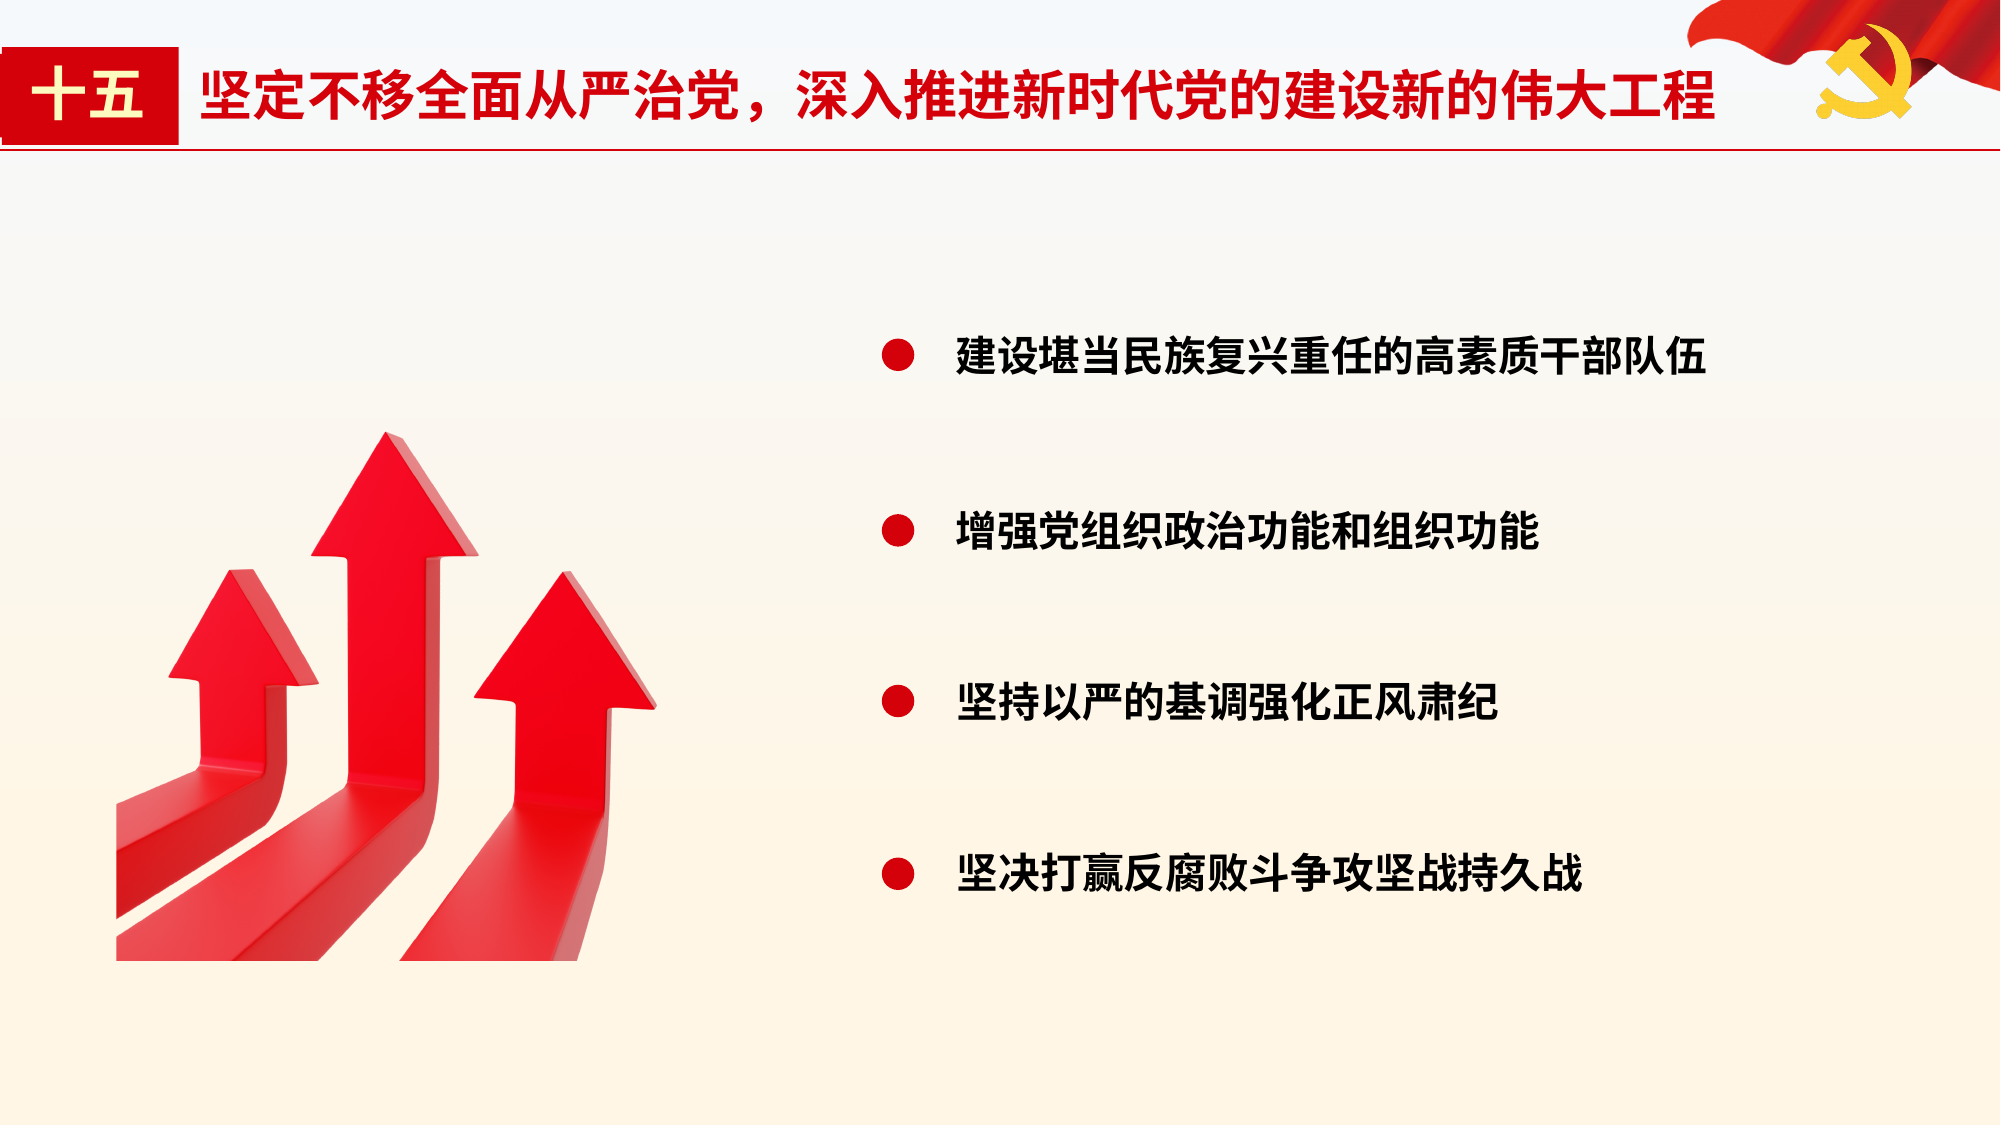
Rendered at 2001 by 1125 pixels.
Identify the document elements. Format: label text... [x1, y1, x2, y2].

picture [116, 420, 667, 961]
text_box 十五 [0, 47, 179, 170]
picture [1687, 0, 2001, 119]
text_box 坚定不移全面从严治党，深入推进新时代党的建设新的伟大工程 [179, 51, 2000, 150]
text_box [881, 329, 1884, 898]
